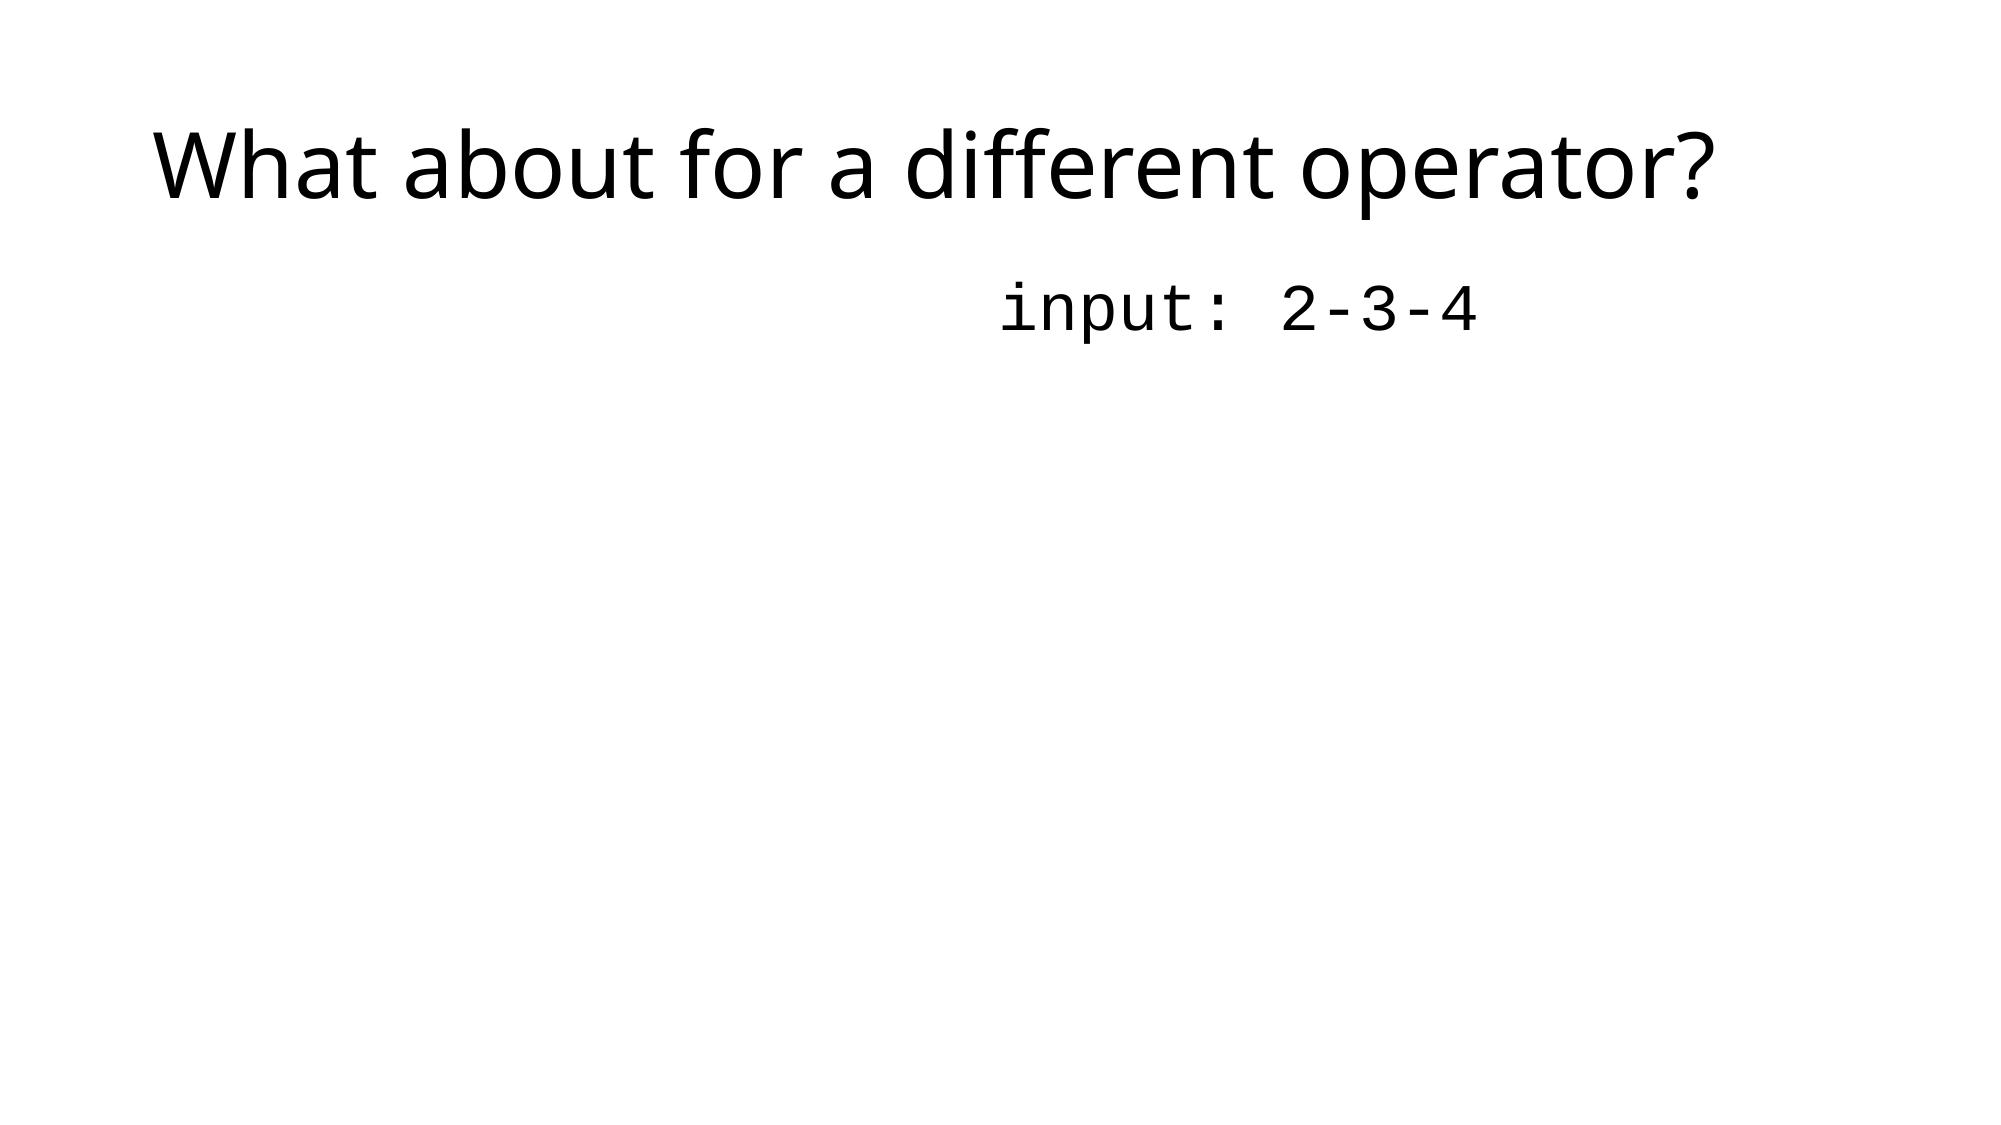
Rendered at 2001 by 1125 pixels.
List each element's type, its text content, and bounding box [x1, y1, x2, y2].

text_box input: 2-3-4 [984, 256, 1494, 352]
title What about for a different operator? [137, 59, 1863, 278]
